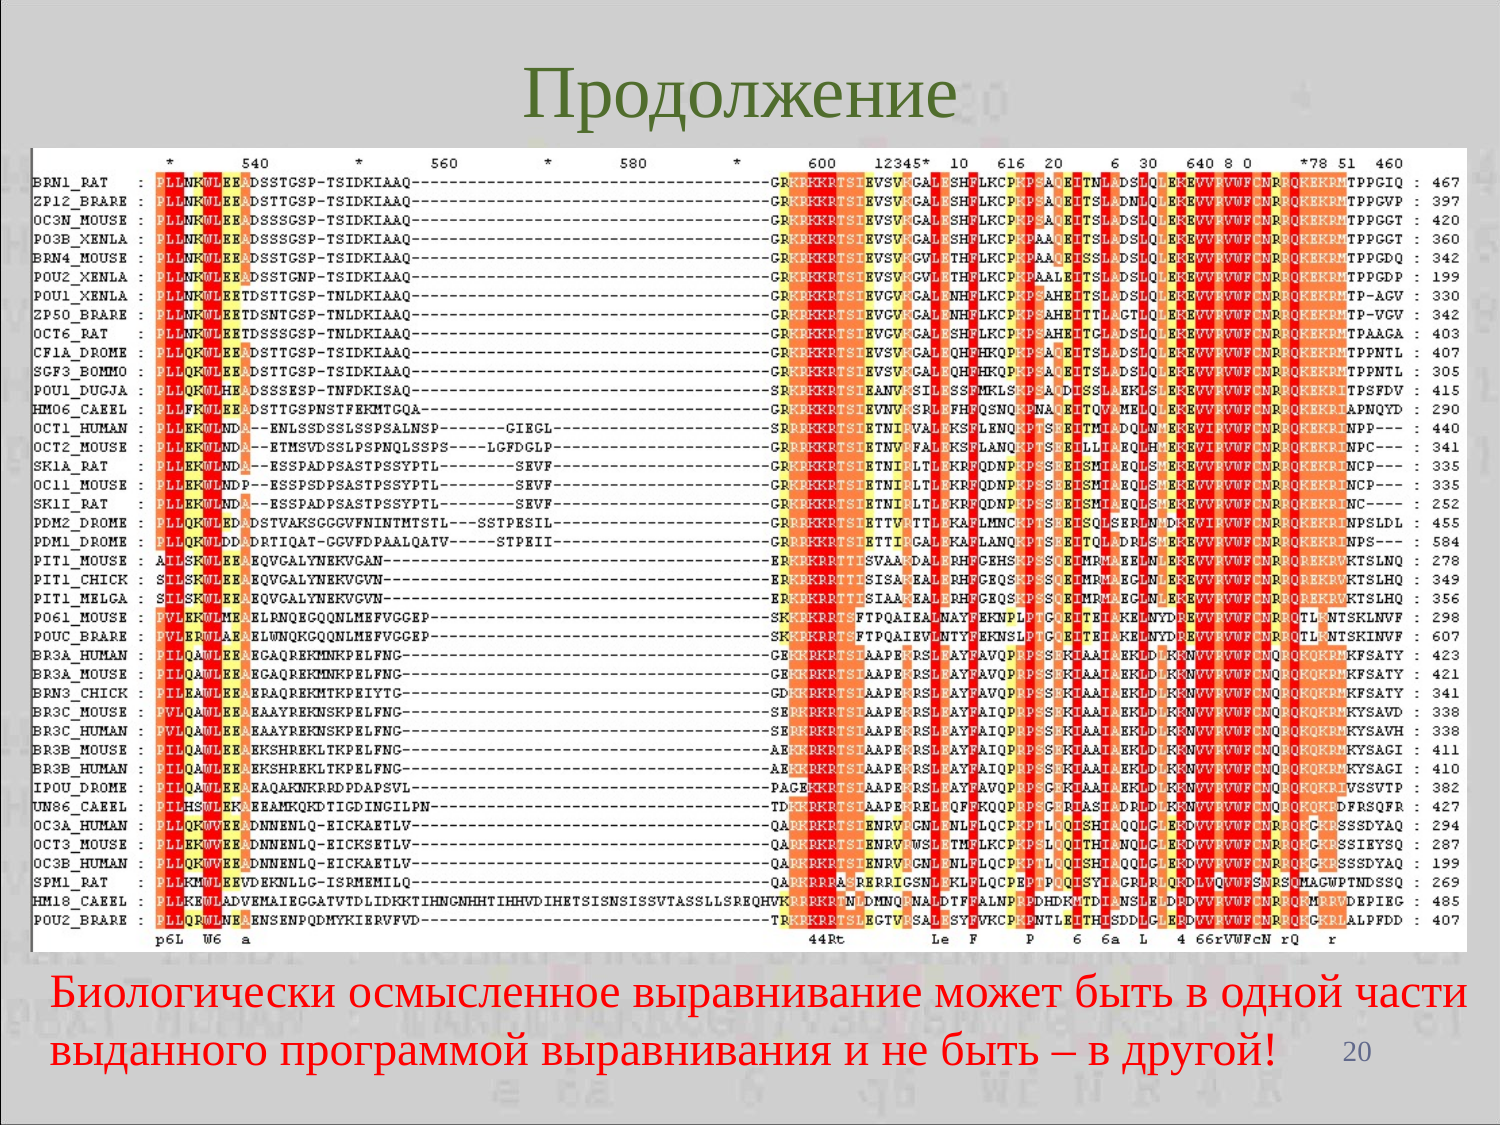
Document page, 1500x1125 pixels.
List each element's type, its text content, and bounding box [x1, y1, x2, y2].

text_box Продолжение [112, 24, 1388, 147]
picture [0, 0, 1500, 1125]
slide_number 20 [1074, 1024, 1388, 1100]
text_box Биологически осмысленное выравнивание может быть в одной части выданного программой выравнивания и не быть – в другой! [34, 952, 1486, 1082]
